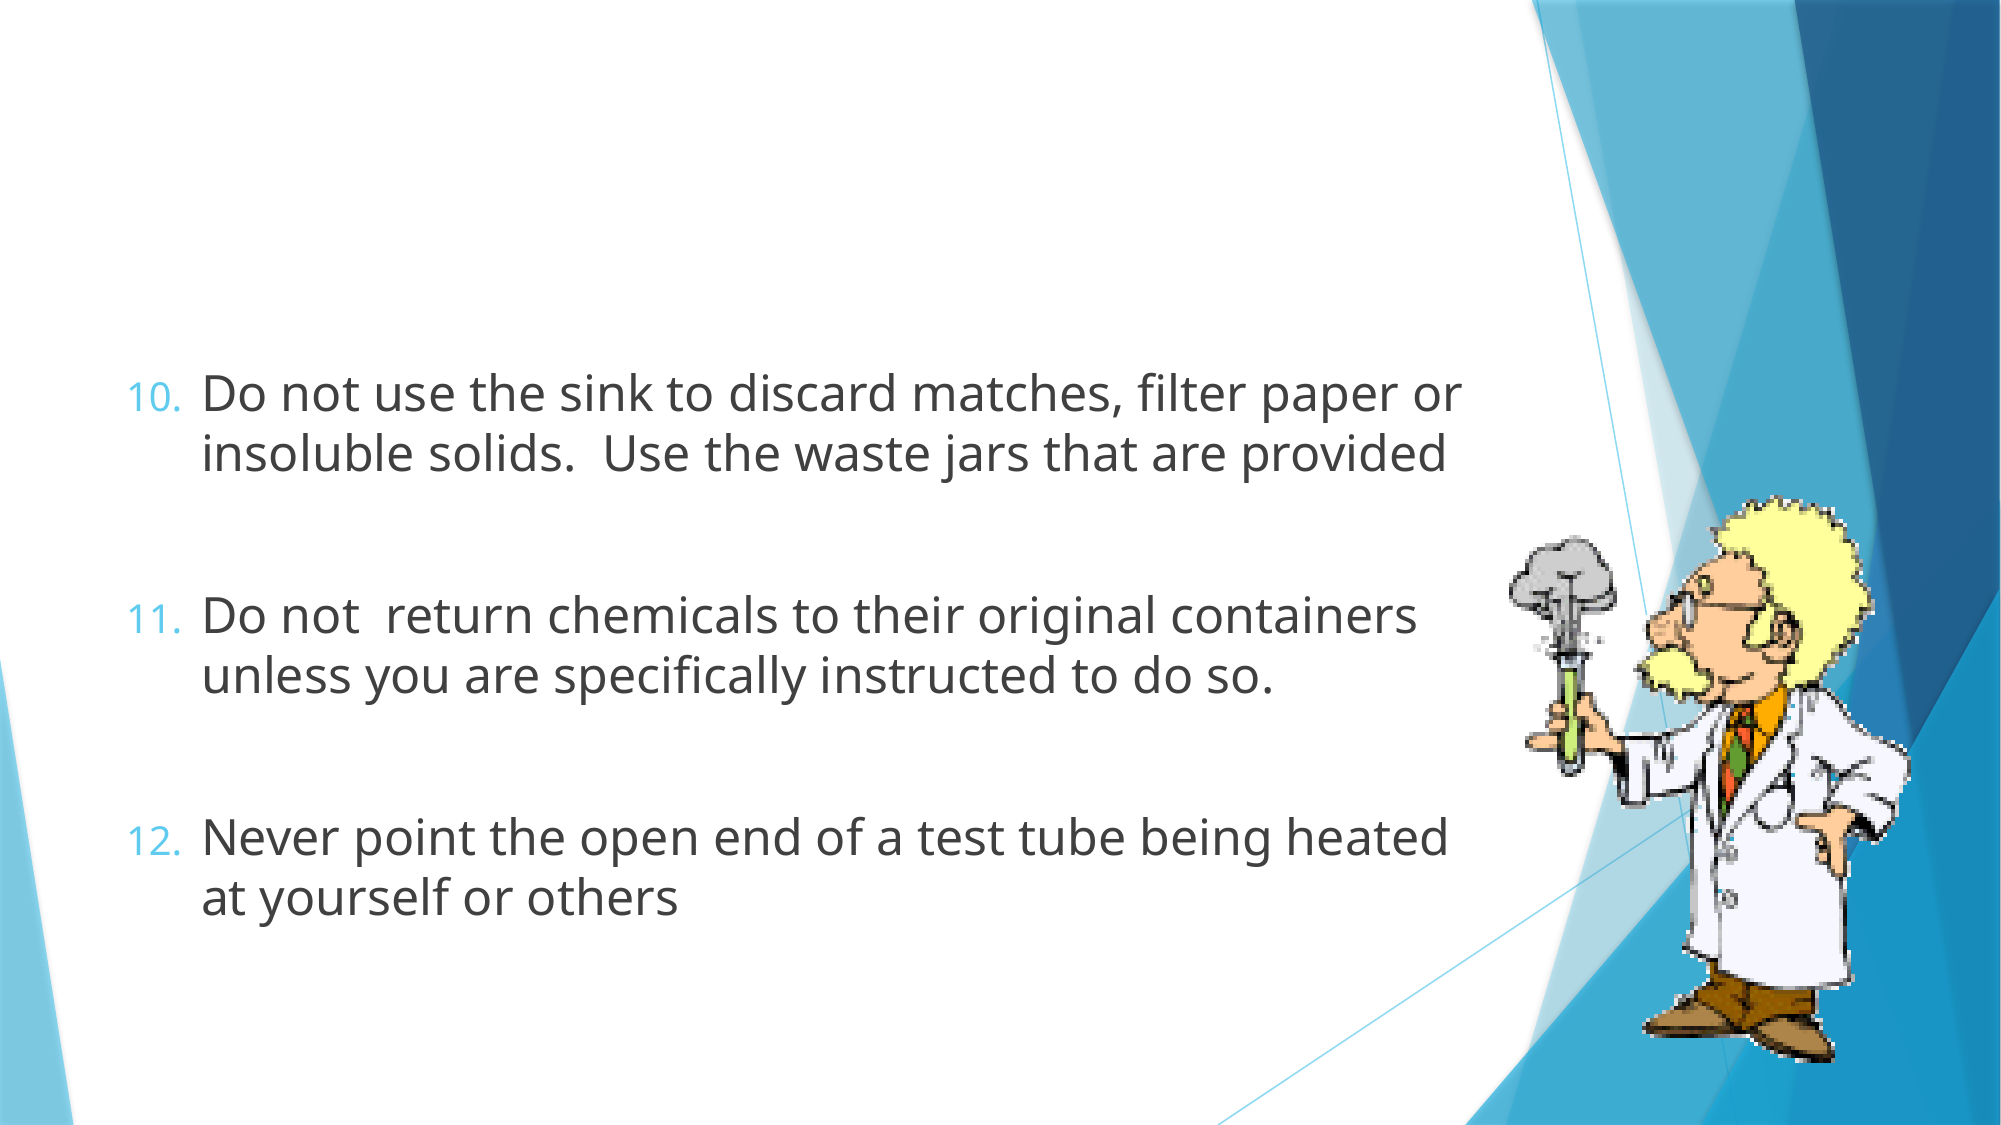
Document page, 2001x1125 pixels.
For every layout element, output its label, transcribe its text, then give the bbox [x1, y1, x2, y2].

list Do not use the sink to discard matches, filter paper or insoluble solids. Use the waste jars that are provided Do not return chemicals to their original containers unless you are specifically instructed to do so. Never point the open end of a test tube being heated at yourself or others [111, 354, 1522, 992]
picture [1500, 470, 1924, 1063]
